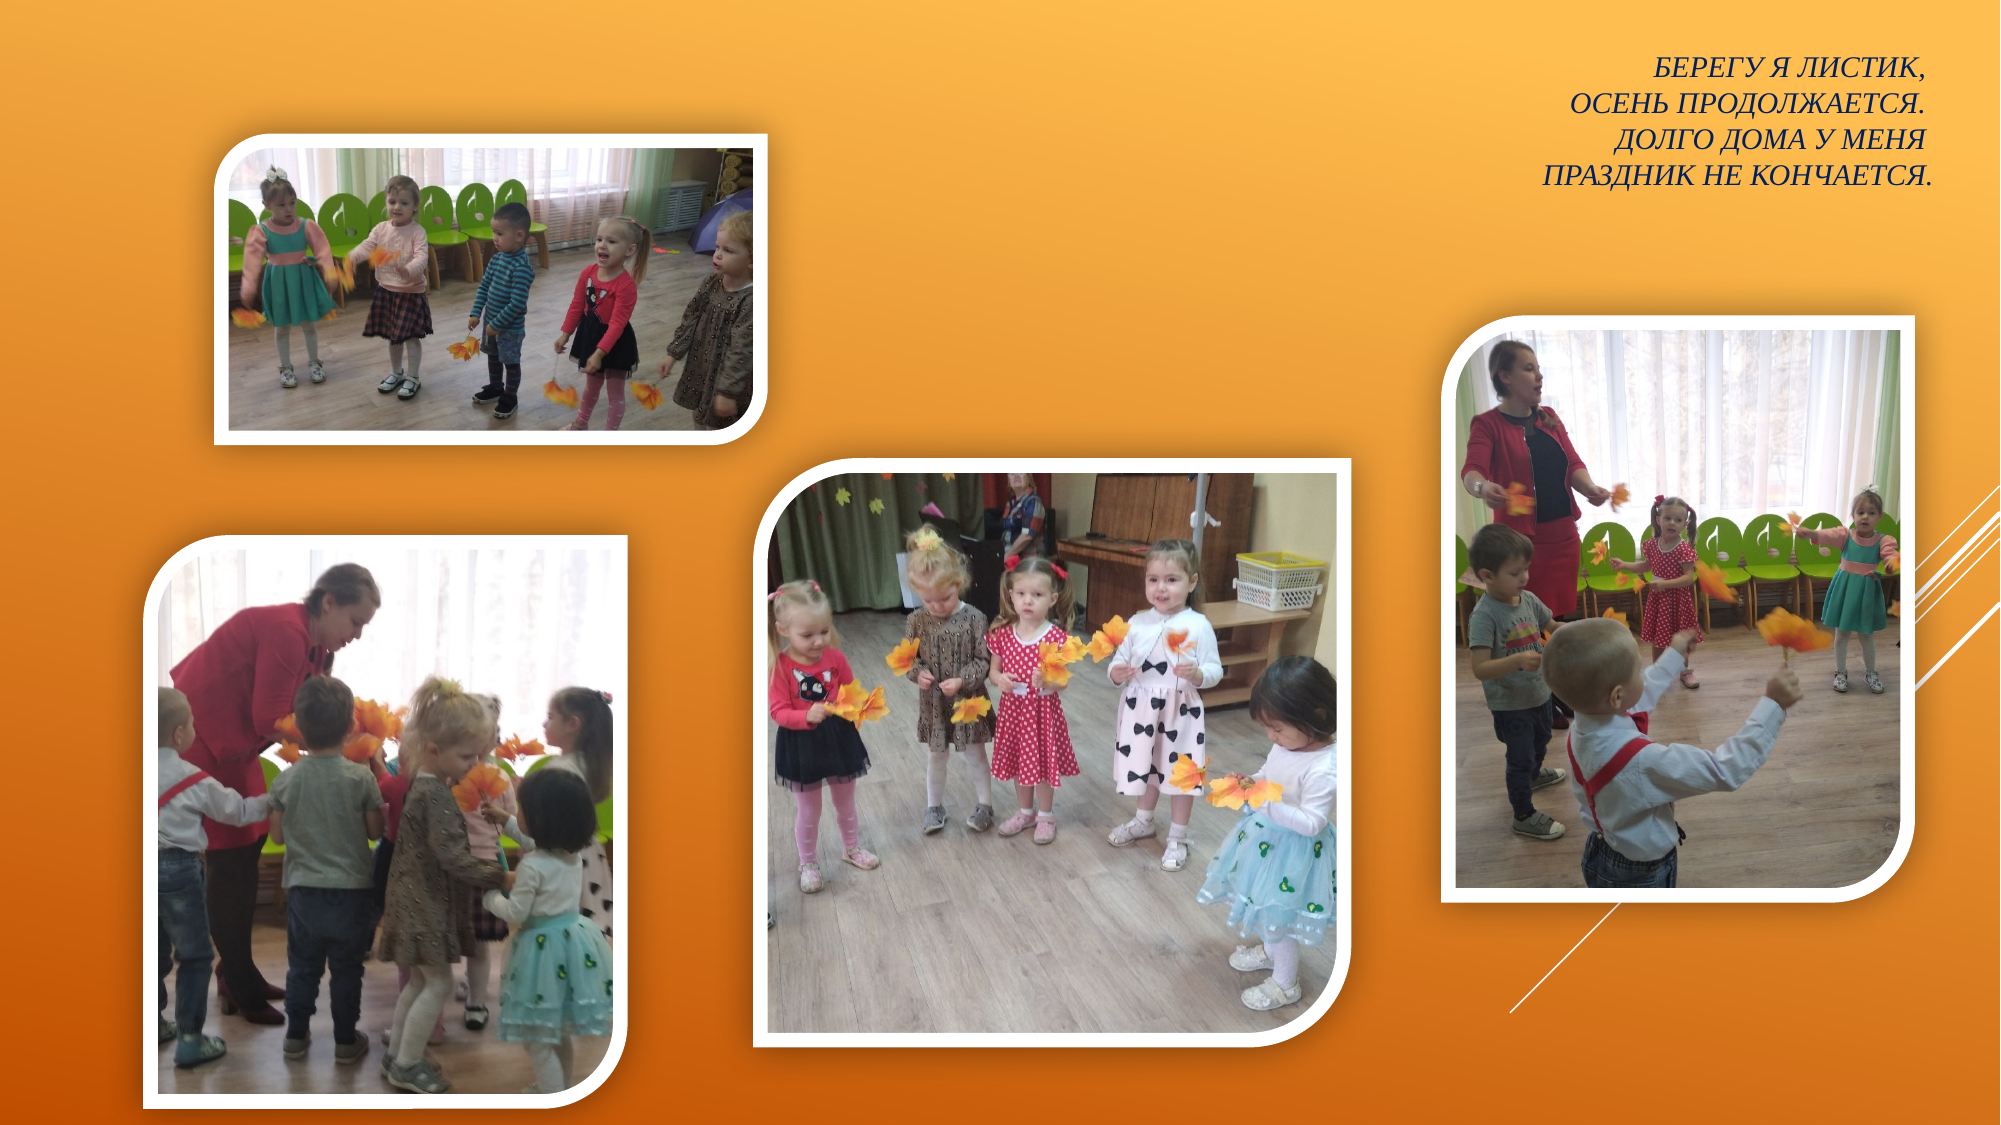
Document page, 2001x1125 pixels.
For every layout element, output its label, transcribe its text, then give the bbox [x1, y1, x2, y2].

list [760, 465, 1345, 1041]
picture [150, 542, 621, 1102]
picture [221, 140, 761, 439]
picture [1448, 322, 1908, 896]
title Берегу я листик, Осень продолжается. Долго дома у меня Праздник не кончается. [112, 39, 1949, 200]
